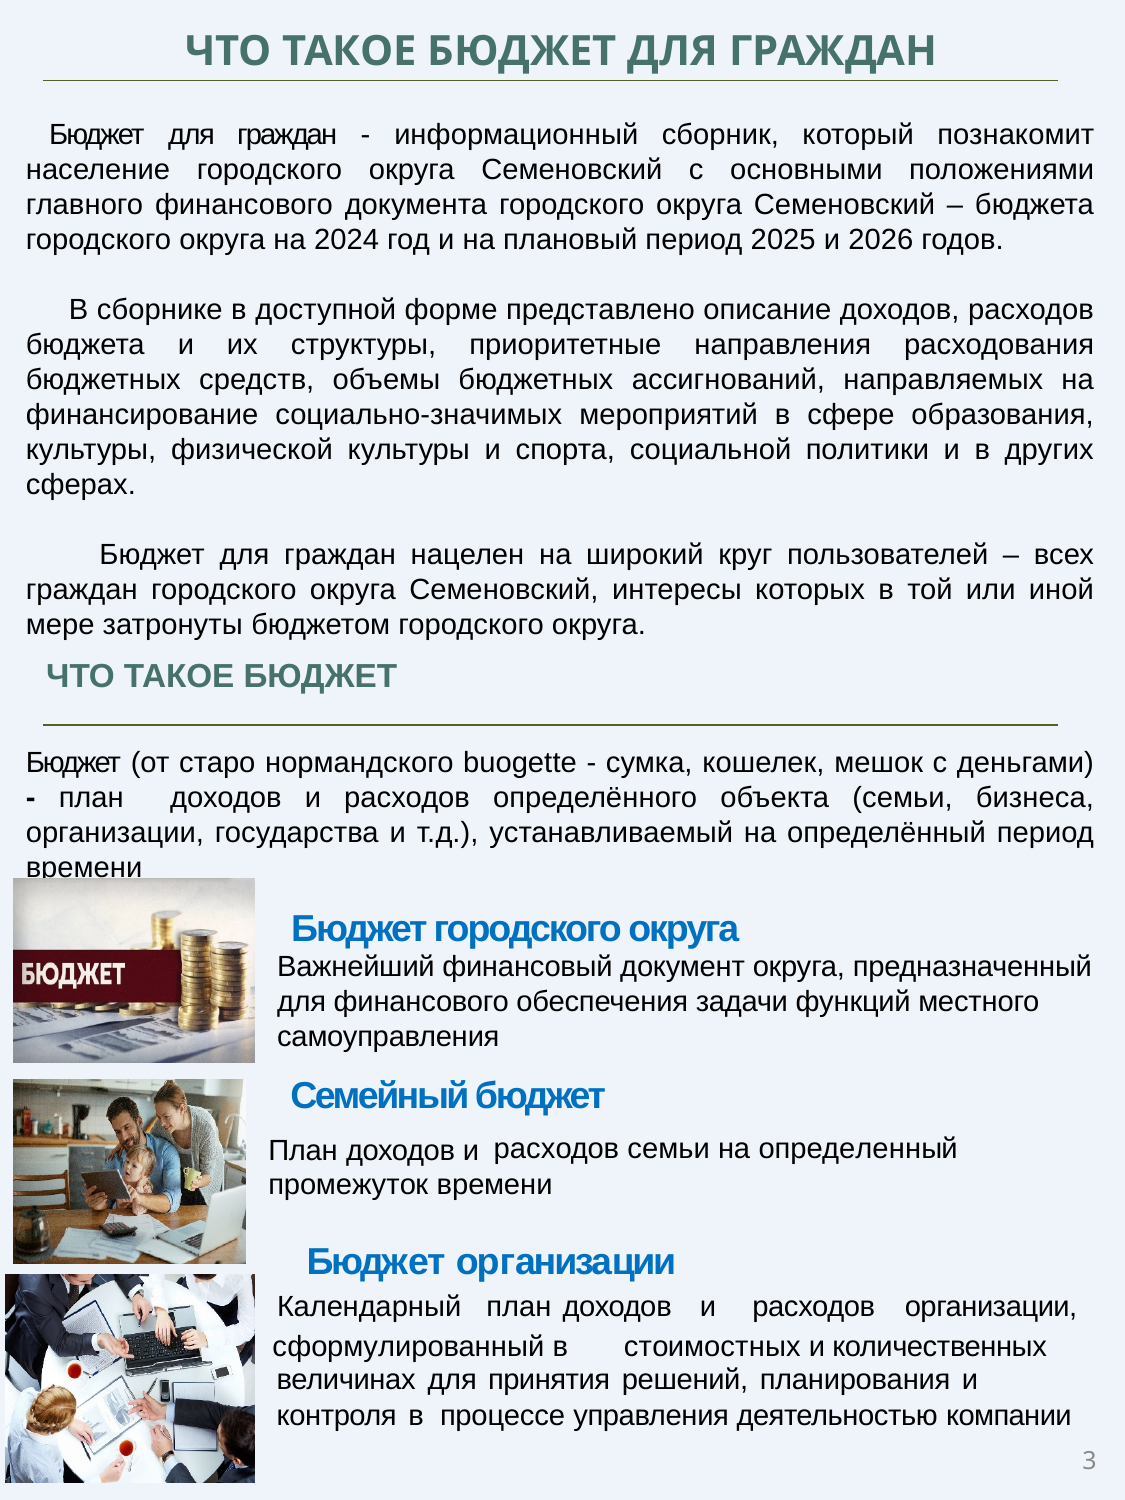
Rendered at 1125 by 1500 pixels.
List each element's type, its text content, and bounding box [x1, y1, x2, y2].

text_box расходов семьи на определенный [491, 1127, 1003, 1165]
picture [4, 1273, 255, 1483]
text_box Семейный бюджет [288, 1069, 747, 1117]
text_box [537, 725, 588, 775]
text_box доходов и расходов организации, [562, 1284, 1079, 1322]
picture [13, 1078, 246, 1264]
text_box План доходов и промежуток времени [266, 1128, 599, 1238]
text_box сформулированный в стоимостных и количественных [270, 1324, 1083, 1362]
text_box ЧТО ТАКОЕ БЮДЖЕТ ДЛЯ ГРАЖДАН Бюджет для граждан - информационный сборник, который познакомит население городского округа Семеновский с основными положениями главного финансового документа городского округа Семеновский – бюджета городского округа на 2024 год и на плановый период 2025 и 2026 годов. В сборнике в доступной форме представлено описание доходов, расходов бюджета и их структуры, приоритетные направления расходования бюджетных средств, объемы бюджетных ассигнований, направляемых на финансирование социально-значимых мероприятий в сфере образования, культуры, физической культуры и спорта, социальной политики и в других сферах. Бюджет для граждан нацелен на широкий круг пользователей – всех граждан городского округа Семеновский, интересы которых в той или иной мере затронуты бюджетом городского округа. ЧТО ТАКОЕ БЮДЖЕТ Бюджет (от старо нормандского buogette - сумка, кошелек, мешок с деньгами) - план доходов и расходов определённого объекта (семьи, бизнеса, организации, государства и т.д.), устанавливаемый на определённый период времени Бюджет городского округа [25, 21, 1095, 1010]
text_box Бюджет организации [304, 1234, 797, 1282]
text_box Важнейший финансовый документ округа, предназначенный для финансового обеспечения задачи функций местного самоуправления [275, 945, 1095, 1090]
text_box величинах для принятия решений, планирования и контроля в процессе управления деятельностью компании [274, 1358, 1092, 1431]
text_box Календарный план [275, 1284, 562, 1322]
text_box 3 [1073, 1441, 1117, 1479]
picture [12, 878, 255, 1063]
